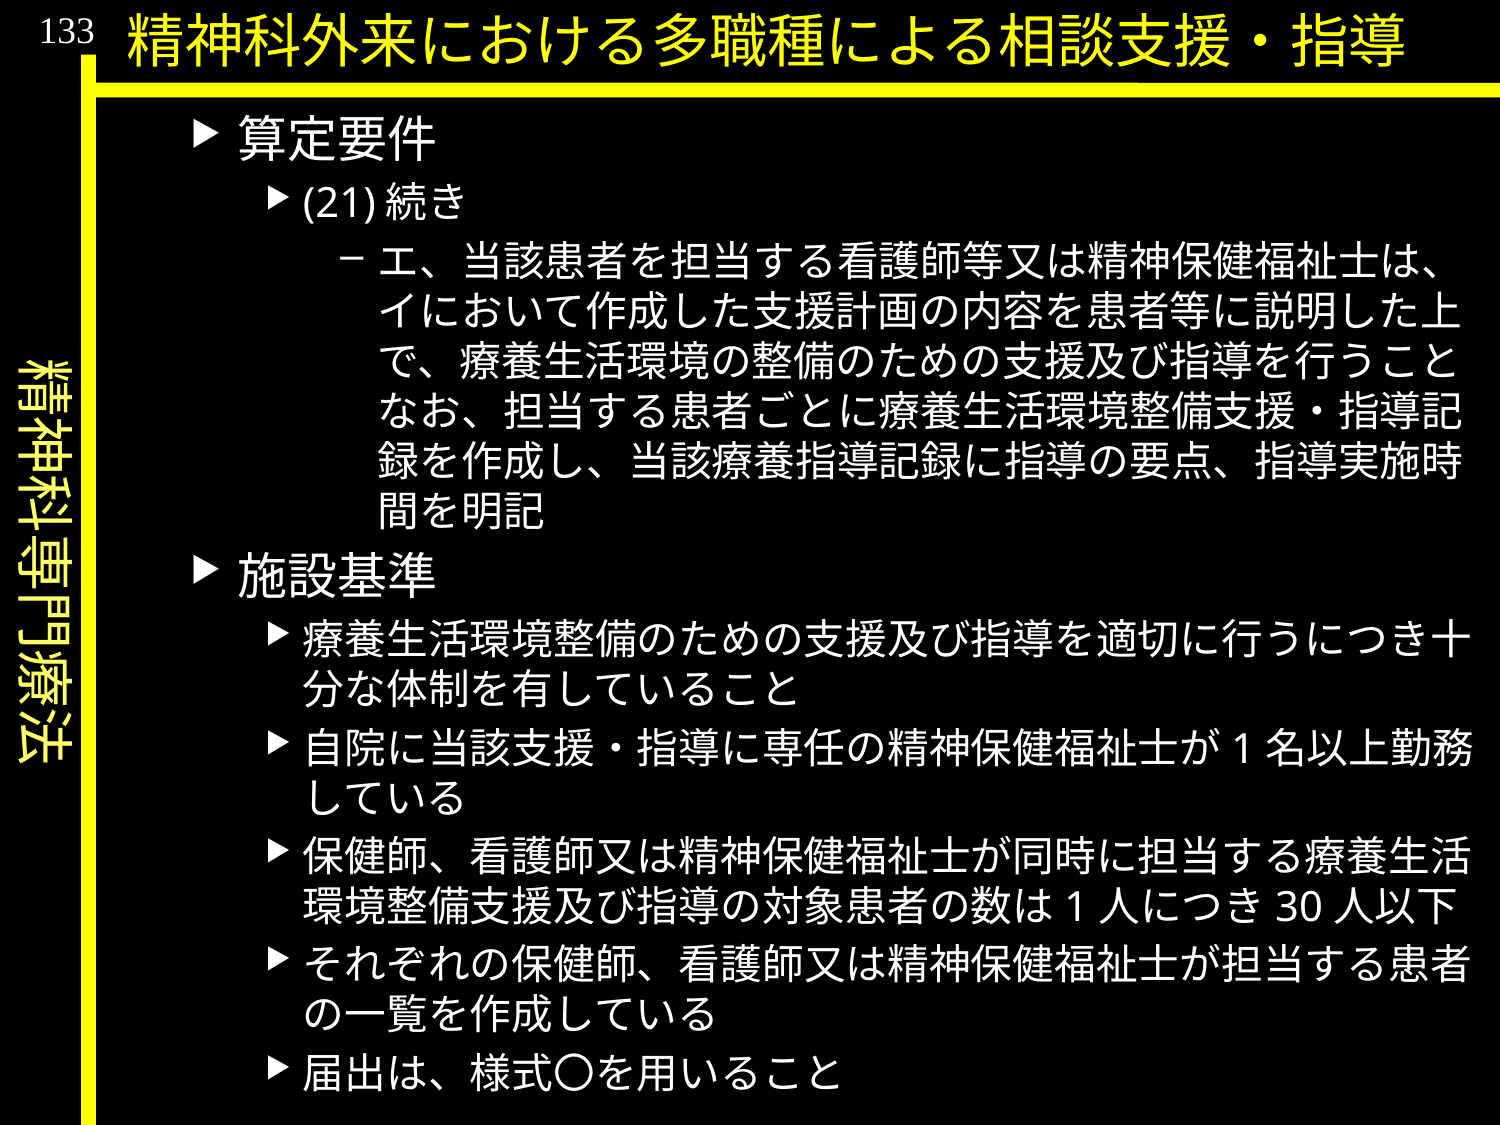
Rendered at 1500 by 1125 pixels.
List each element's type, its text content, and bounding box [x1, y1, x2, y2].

text_box 133 [23, 0, 160, 59]
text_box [88, 54, 1500, 1125]
text_box 精神科専門療法 [16, 0, 77, 1125]
text_box 精神科外来における多職種による相談支援・指導 [160, 0, 1477, 52]
